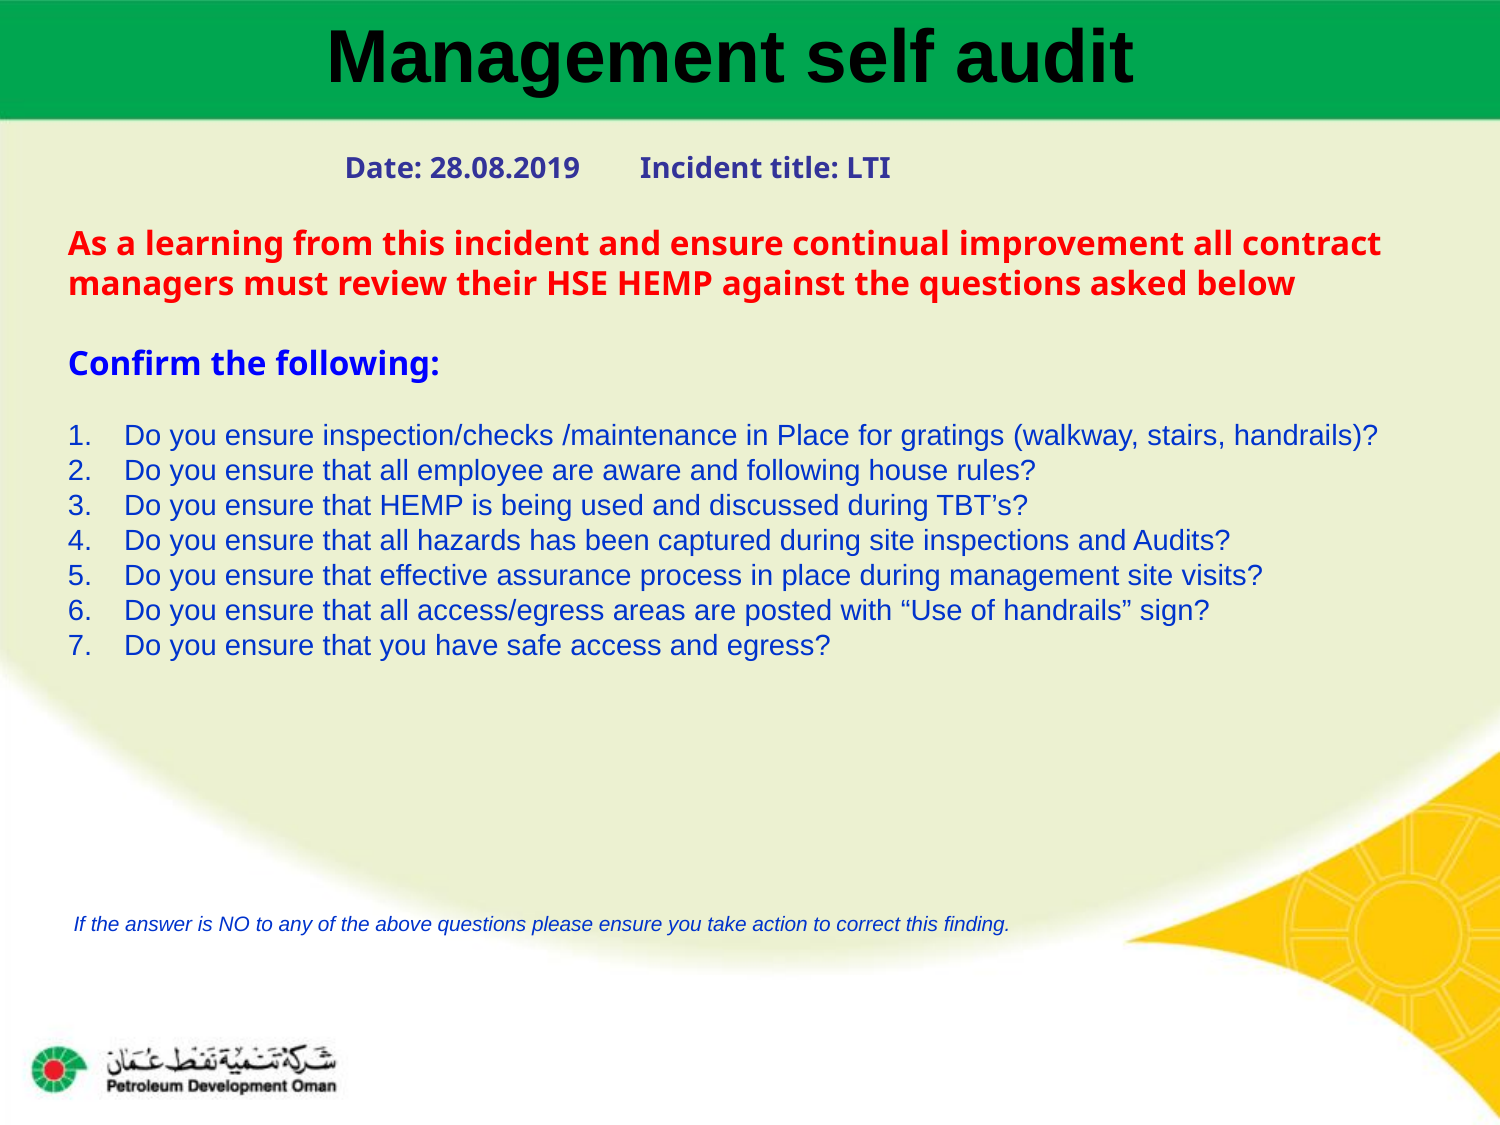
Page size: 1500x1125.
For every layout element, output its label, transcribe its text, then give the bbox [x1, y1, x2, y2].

text_box Date: 28.08.2019 Incident title: LTI [329, 142, 944, 228]
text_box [1, 0, 1466, 126]
picture [0, 0, 1500, 1125]
text_box As a learning from this incident and ensure continual improvement all contract managers must review their HSE HEMP against the questions asked below Confirm the following: Do you ensure inspection/checks /maintenance in Place for gratings (walkway, stairs, handrails)? Do you ensure that all employee are aware and following house rules? Do you ensure that HEMP is being used and discussed during TBT’s? Do you ensure that all hazards has been captured during site inspections and Audits? Do you ensure that effective assurance process in place during management site visits? Do you ensure that all access/egress areas are posted with “Use of handrails” sign? Do you ensure that you have safe access and egress? If the answer is NO to any of the above questions please ensure you take action to correct this finding. [53, 184, 1424, 1104]
